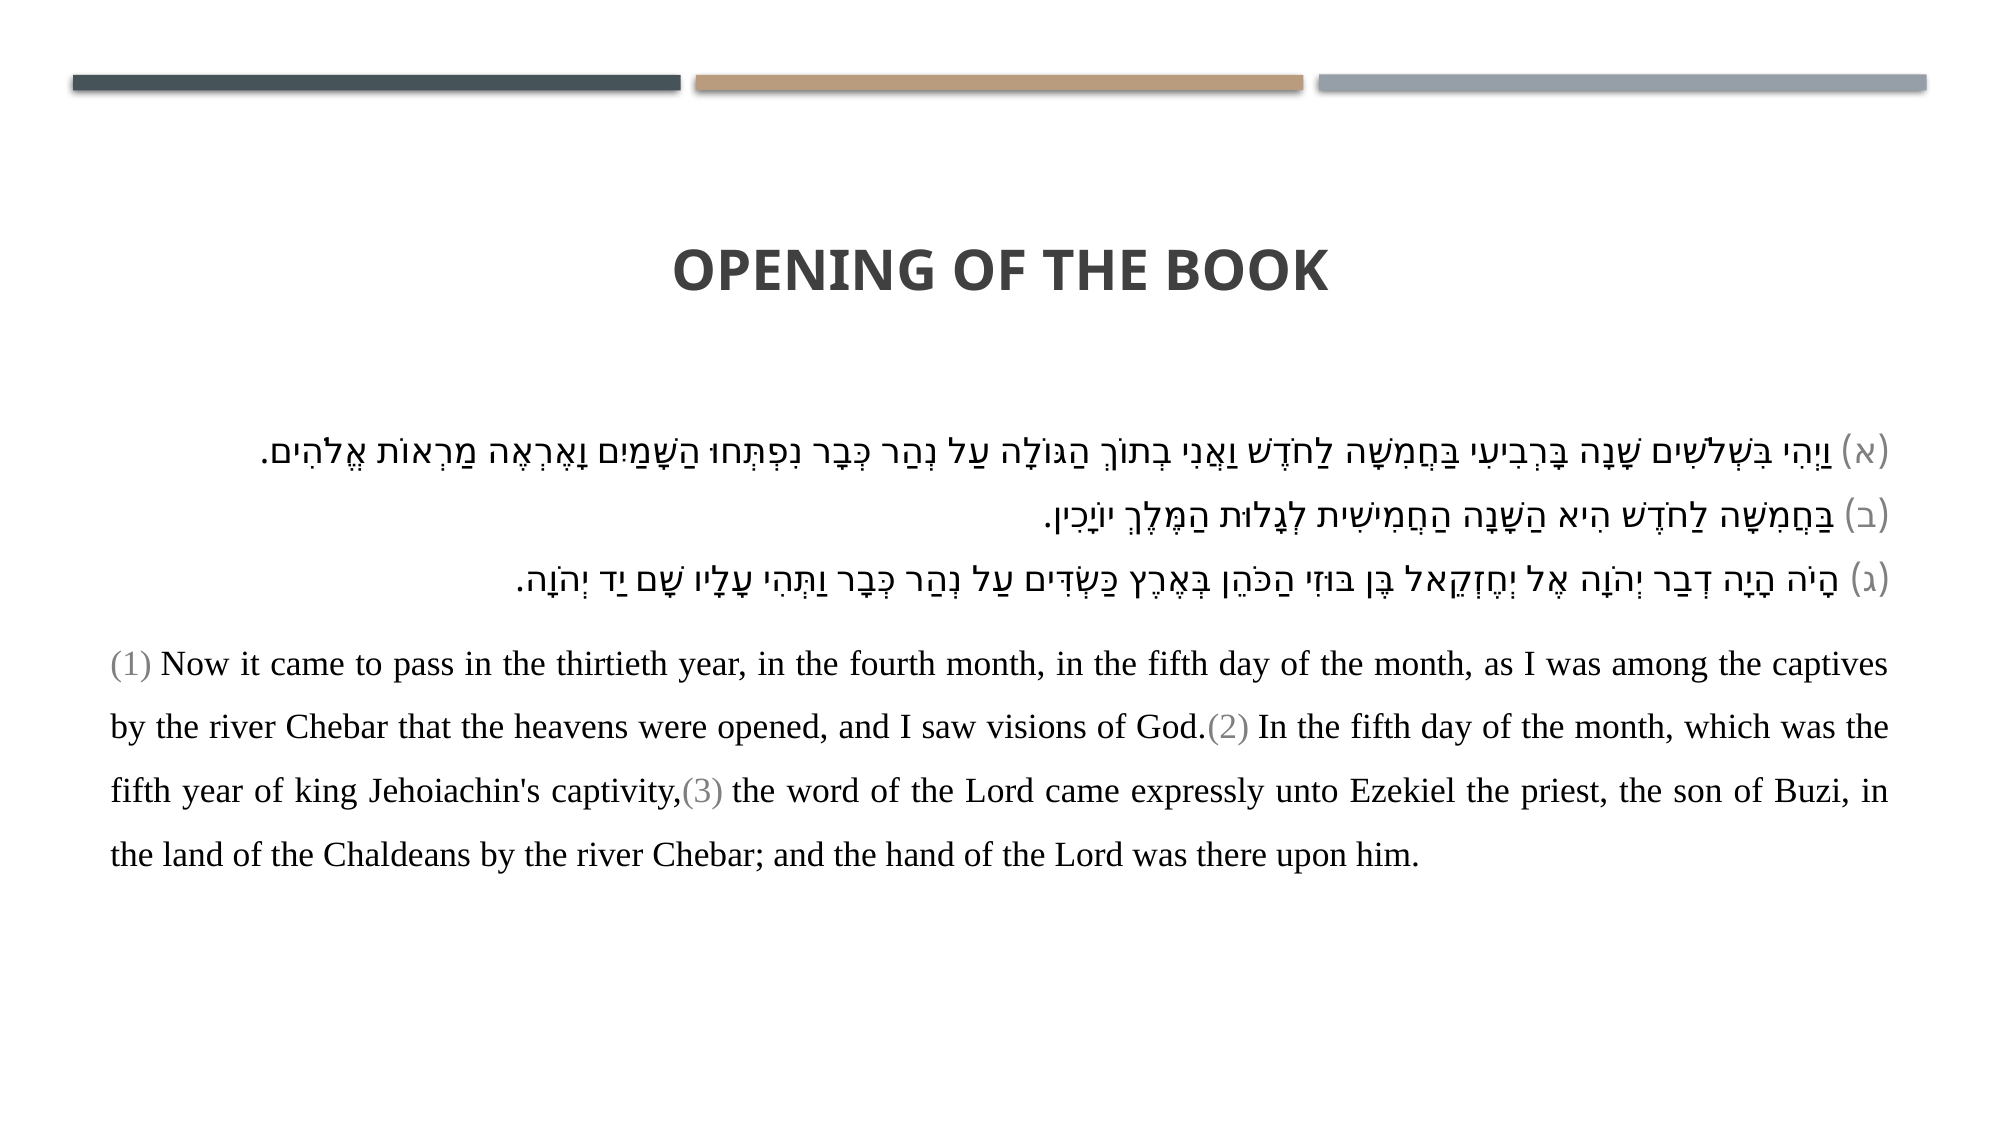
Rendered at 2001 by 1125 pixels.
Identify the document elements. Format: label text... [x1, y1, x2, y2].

title Opening of the Book [95, 115, 1905, 311]
list (א) וַיְהִי בִּשְׁלֹשִׁים שָׁנָה בָּרְבִיעִי בַּחֲמִשָּׁה לַחֹדֶשׁ וַאֲנִי בְתוֹךְ הַגּוֹלָה עַל נְהַר כְּבָר נִפְתְּחוּ הַשָּׁמַיִם וָאֶרְאֶה מַרְאוֹת אֱלֹהִים.(ב) בַּחֲמִשָּׁה לַחֹדֶשׁ הִיא הַשָּׁנָה הַחֲמִישִׁית לְגָלוּת הַמֶּלֶךְ יוֹיָכִין.(ג) הָיֹה הָיָה דְבַר יְהֹוָה אֶל יְחֶזְקֵאל בֶּן בּוּזִי הַכֹּהֵן בְּאֶרֶץ כַּשְׂדִּים עַל נְהַר כְּבָר וַתְּהִי עָלָיו שָׁם יַד יְהֹוָה. (1) Now it came to pass in the thirtieth year, in the fourth month, in the fifth day of the month, as I was among the captives by the river Chebar that the heavens were opened, and I saw visions of God.(2) In the fifth day of the month, which was the fifth year of king Jehoiachin's captivity,(3) the word of the Lord came expressly unto Ezekiel the priest, the son of Buzi, in the land of the Chaldeans by the river Chebar; and the hand of the Lord was there upon him. [95, 383, 1905, 981]
